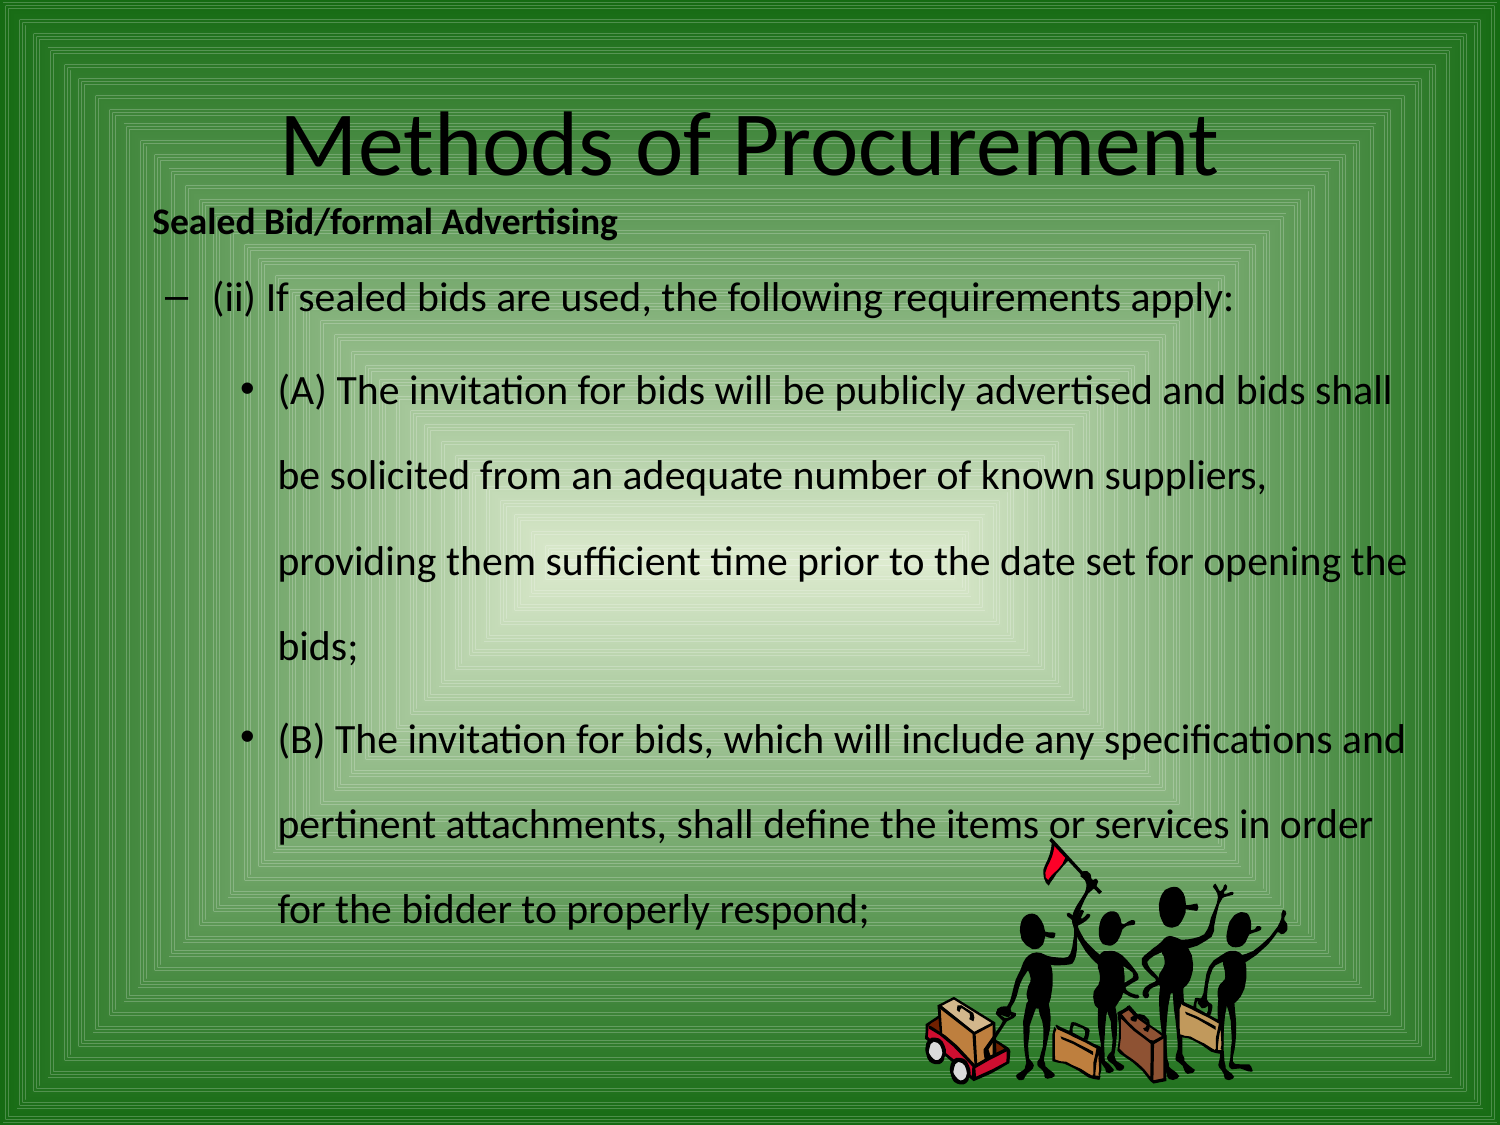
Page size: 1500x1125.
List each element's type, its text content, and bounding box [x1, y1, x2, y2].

picture [924, 837, 1288, 1085]
text_box Sealed Bid/formal Advertising [137, 189, 713, 250]
title Methods of Procurement [75, 45, 1425, 233]
list (ii) If sealed bids are used, the following requirements apply: (A) The invitation for bids will be publicly advertised and bids shall be solicited from an adequate number of known suppliers, providing them sufficient time prior to the date set for opening the bids; (B) The invitation for bids, which will include any specifications and pertinent attachments, shall define the items or services in order for the bidder to properly respond; [75, 262, 1425, 1005]
